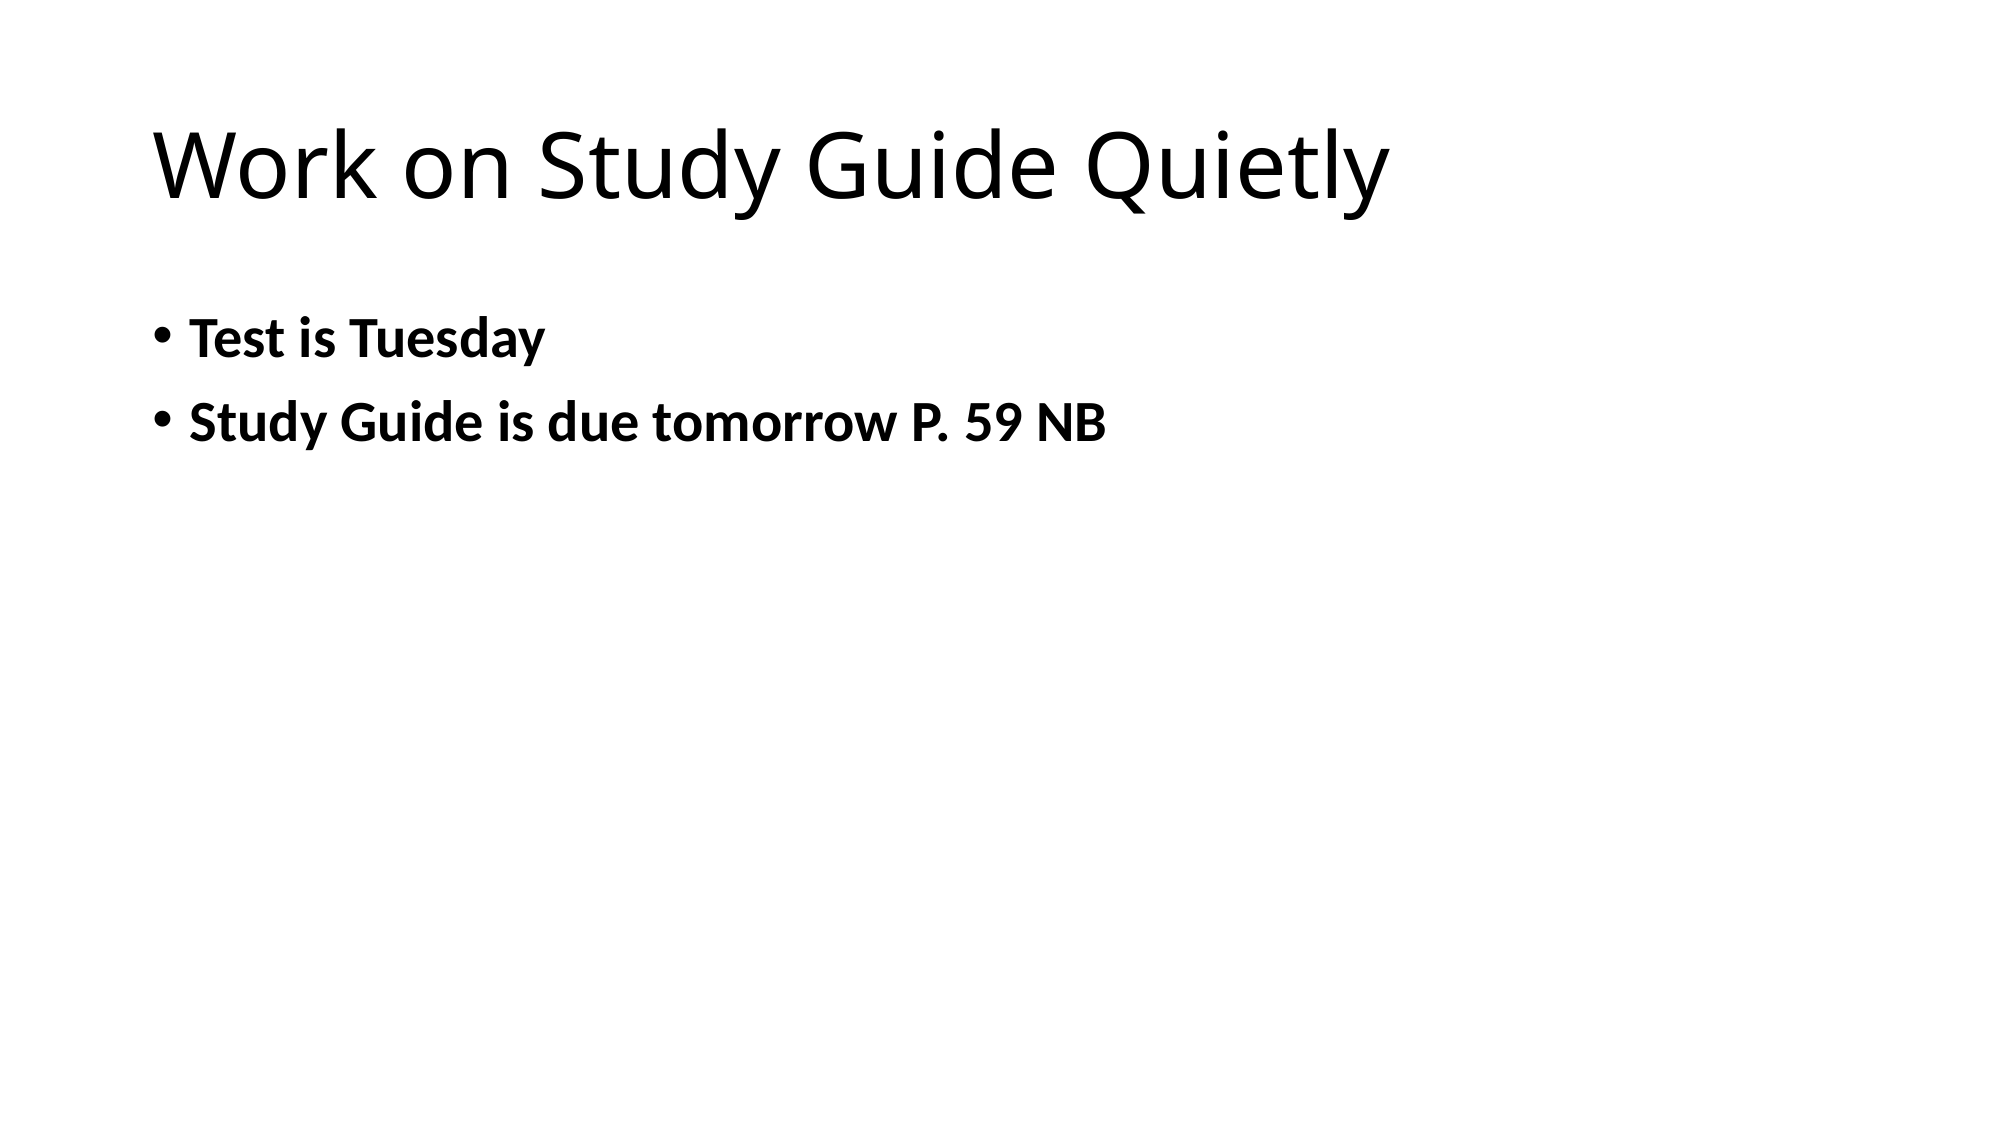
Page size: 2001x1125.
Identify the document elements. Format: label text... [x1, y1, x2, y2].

list Test is Tuesday Study Guide is due tomorrow P. 59 NB [137, 299, 1863, 1014]
title Work on Study Guide Quietly [137, 59, 1863, 278]
